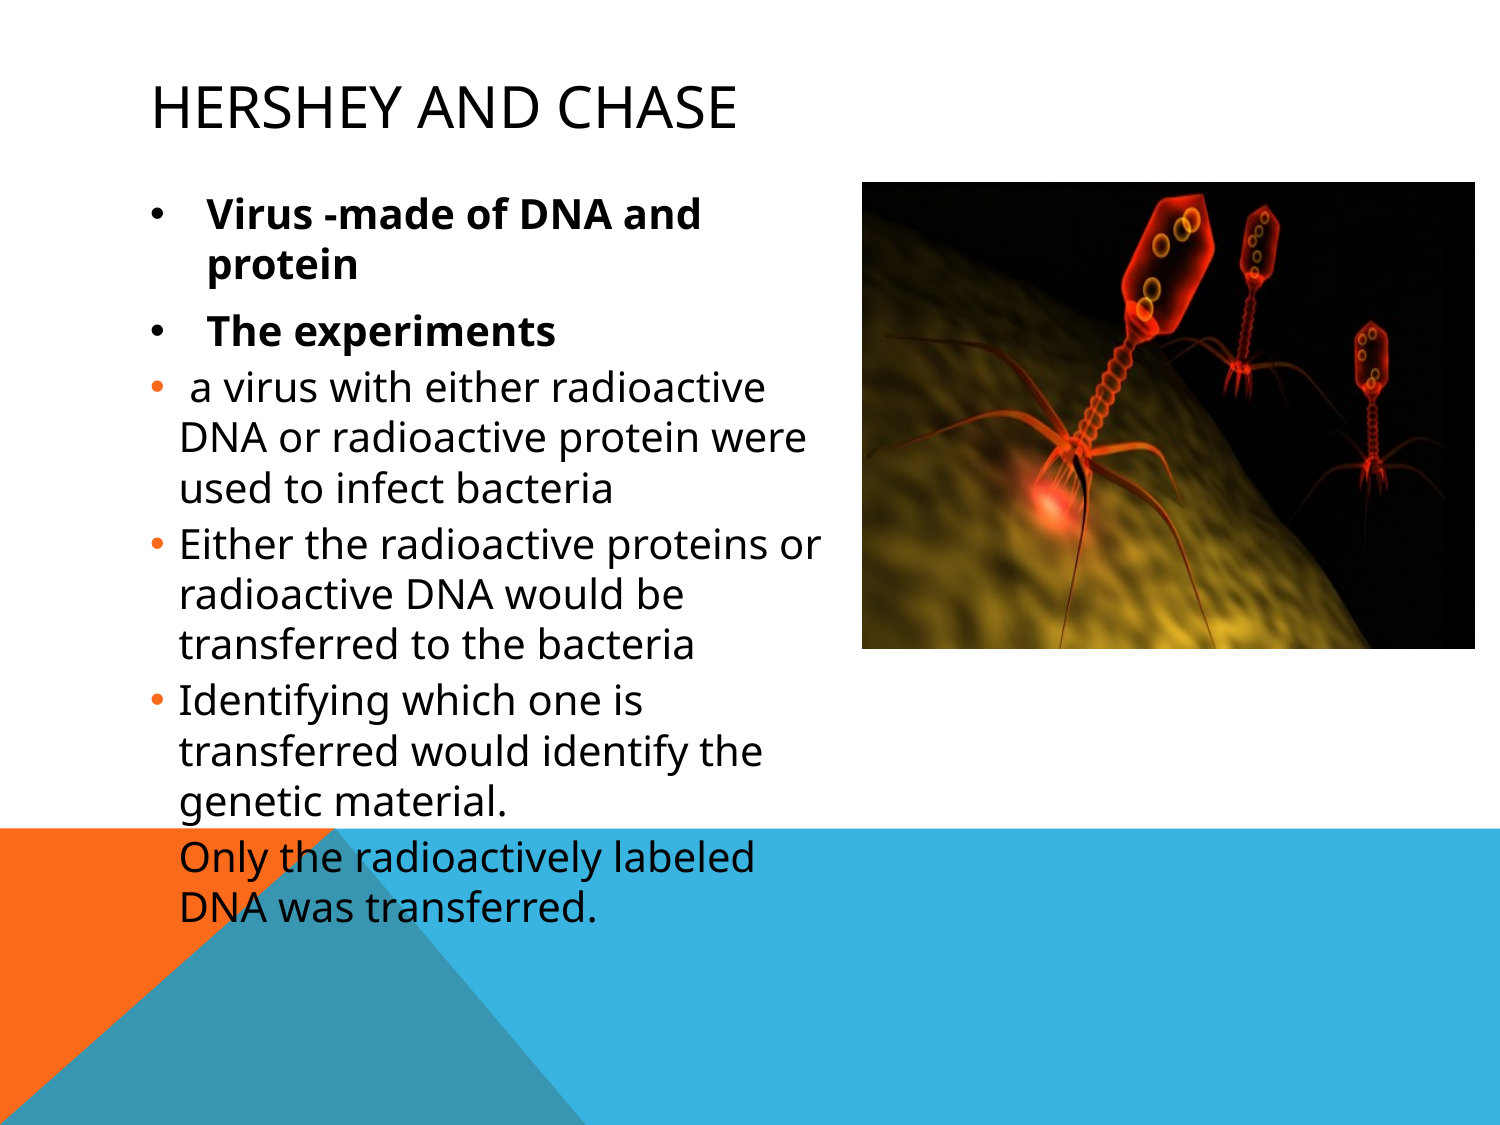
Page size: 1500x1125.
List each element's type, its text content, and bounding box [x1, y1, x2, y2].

picture [862, 182, 1476, 649]
list Virus -made of DNA and protein The experiments a virus with either radioactive DNA or radioactive protein were used to infect bacteria Either the radioactive proteins or radioactive DNA would be transferred to the bacteria Identifying which one is transferred would identify the genetic material. Only the radioactively labeled DNA was transferred. [135, 180, 838, 1100]
title Hershey and Chase [135, 60, 1369, 150]
